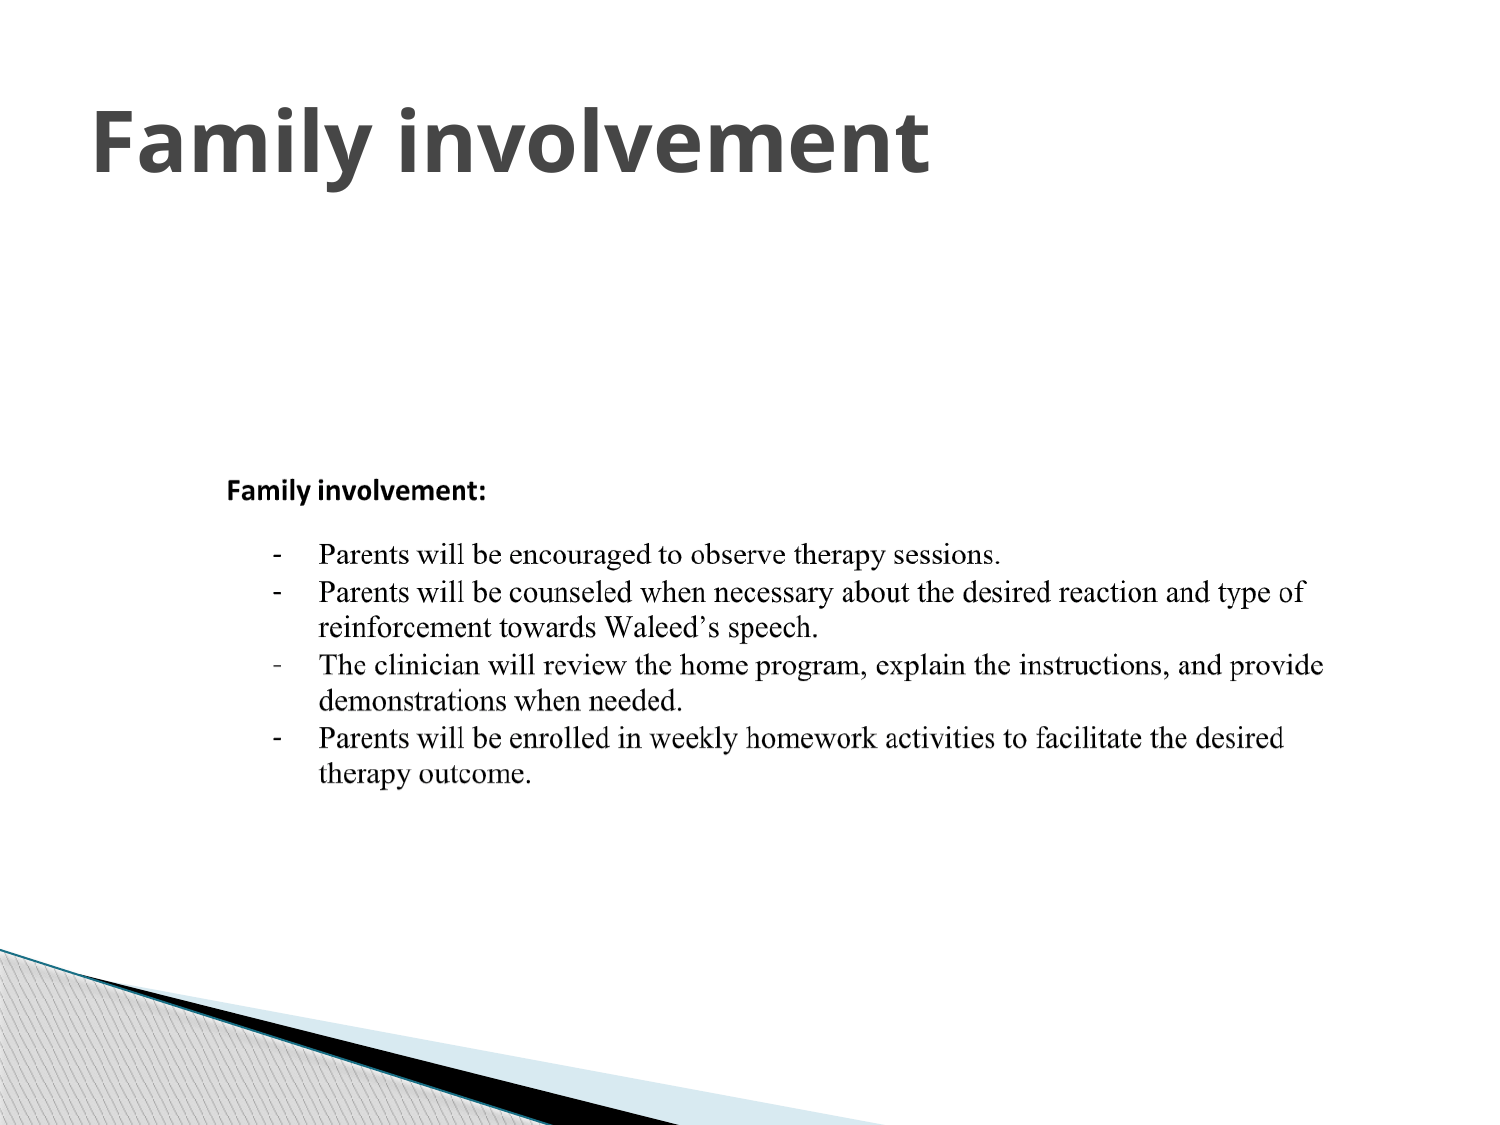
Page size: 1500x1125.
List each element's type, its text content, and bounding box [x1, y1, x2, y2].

title Family involvement [75, 45, 1425, 233]
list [74, 406, 1426, 823]
